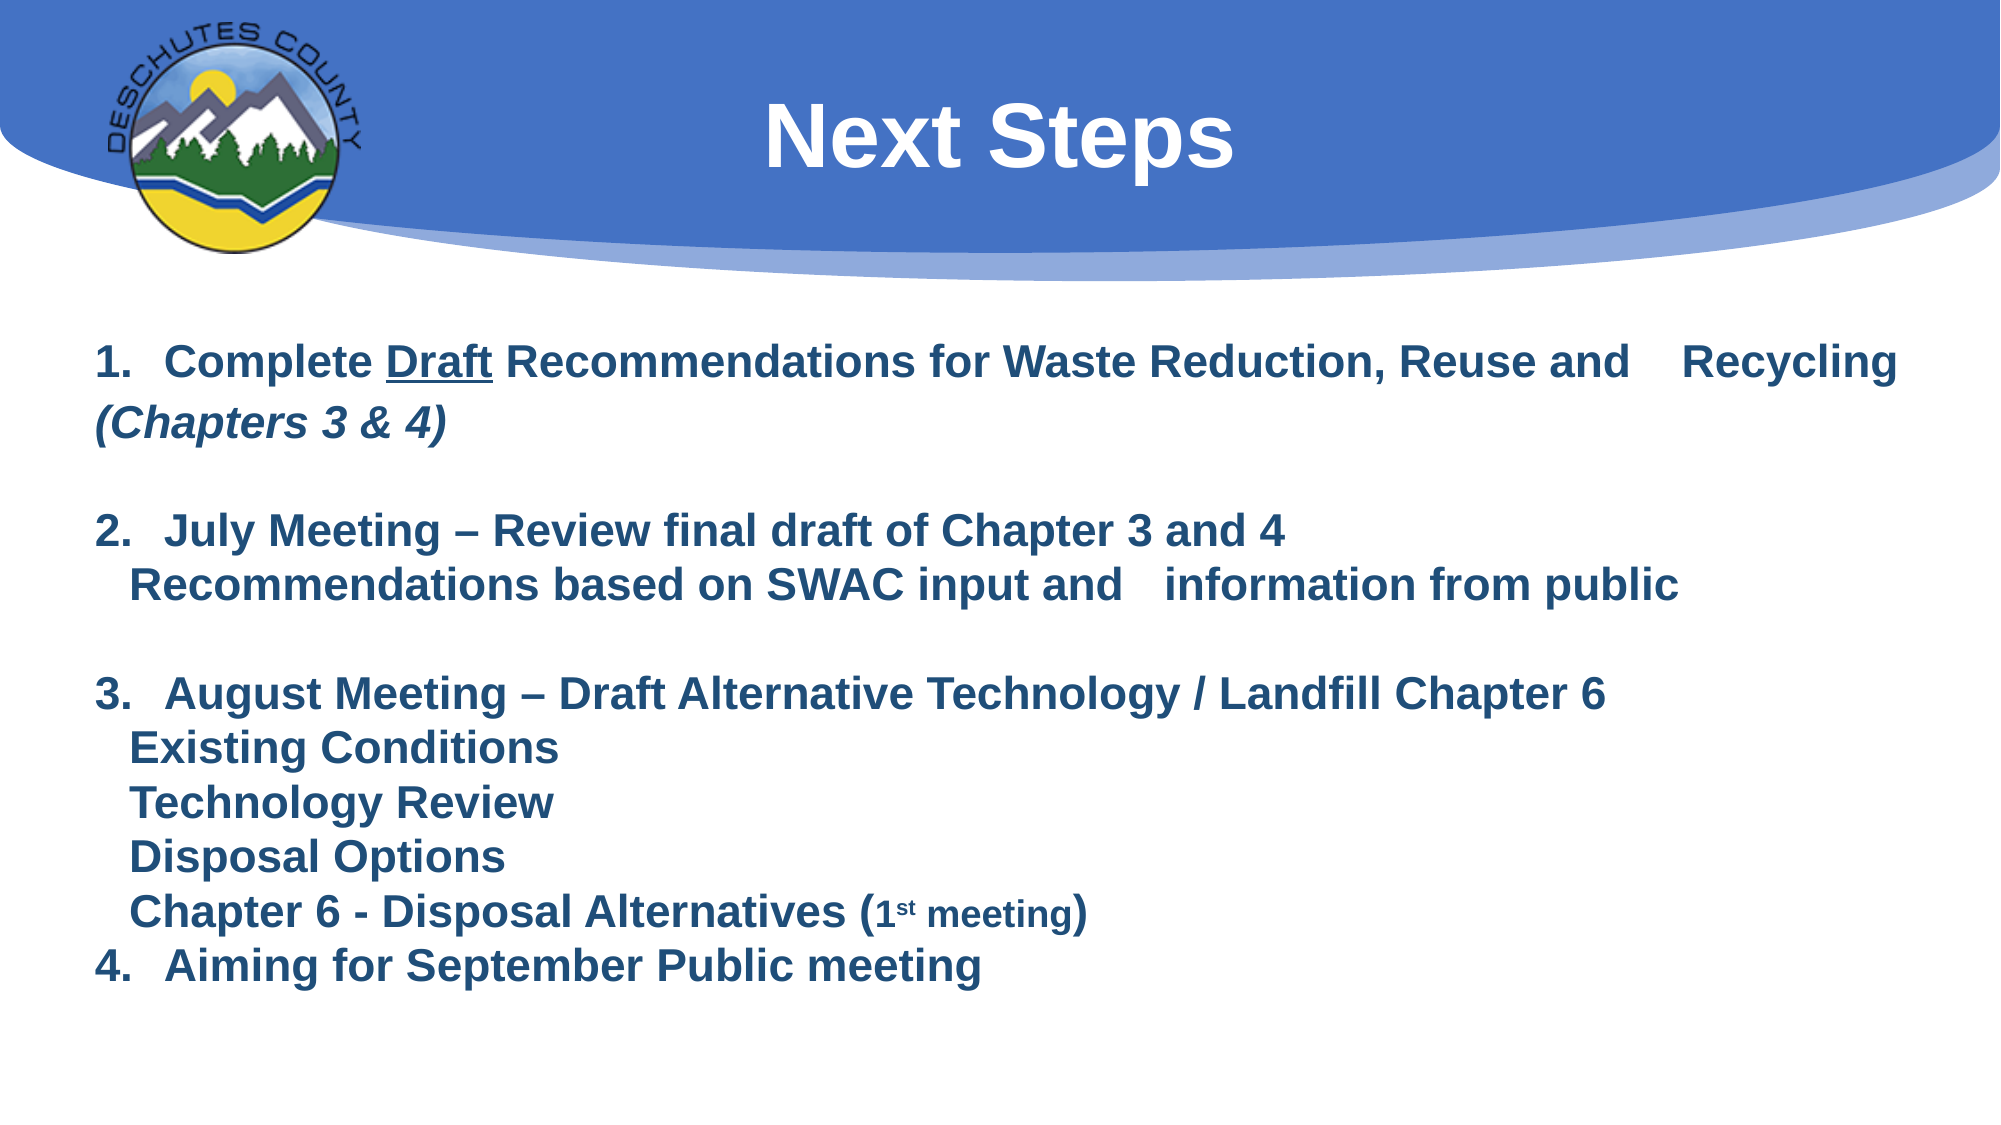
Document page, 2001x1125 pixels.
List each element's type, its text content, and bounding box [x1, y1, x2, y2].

text_box 1. Complete Draft Recommendations for Waste Reduction, Reuse and Recycling (Chapters 3 & 4) 2. July Meeting – Review final draft of Chapter 3 and 4 Recommendations based on SWAC input and information from public 3. August Meeting – Draft Alternative Technology / Landfill Chapter 6 Existing Conditions Technology Review Disposal Options Chapter 6 - Disposal Alternatives (1st meeting) 4. Aiming for September Public meeting [79, 318, 2000, 1125]
picture [108, 22, 361, 254]
text_box [361, 134, 2000, 283]
text_box Next Steps [361, 81, 1691, 196]
text_box [0, 0, 2000, 254]
